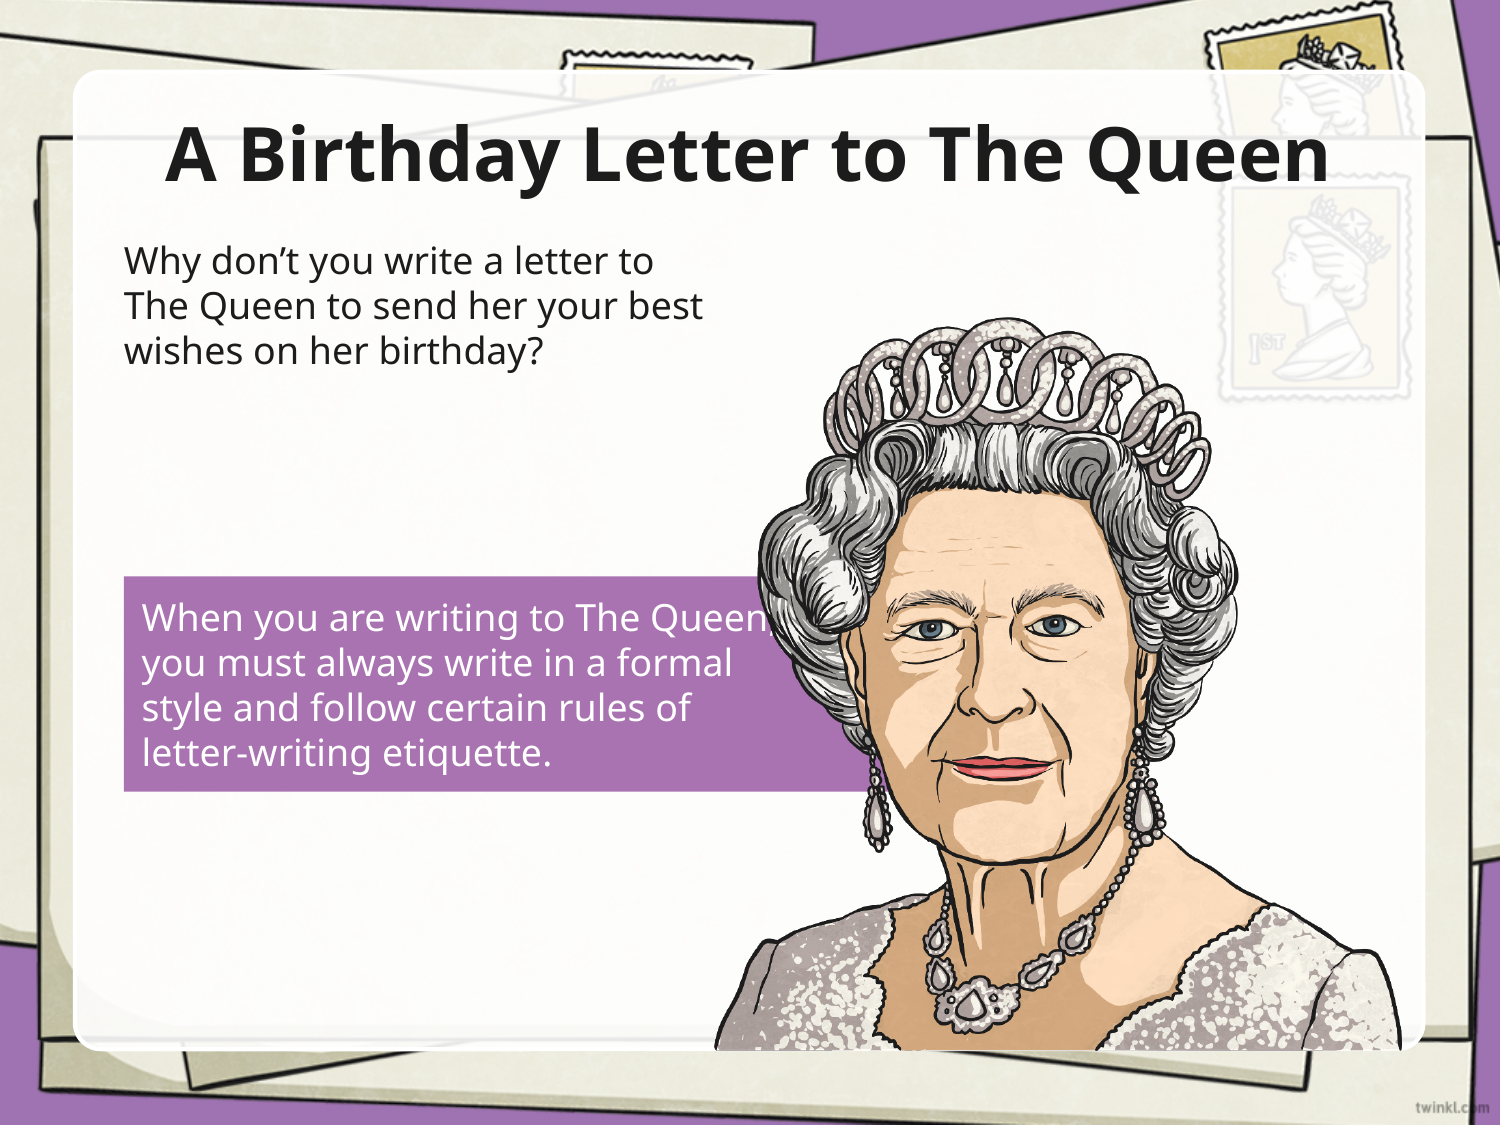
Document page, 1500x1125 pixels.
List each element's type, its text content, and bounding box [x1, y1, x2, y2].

text_box When you are writing to The Queen, you must always write in a formal style and follow certain rules of letter-writing etiquette. [123, 575, 714, 793]
text_box Why don’t you write a letter to The Queen to send her your best wishes on her birthday? [123, 236, 728, 372]
picture [0, 0, 1500, 1125]
title A Birthday Letter to The Queen [73, 76, 1426, 239]
